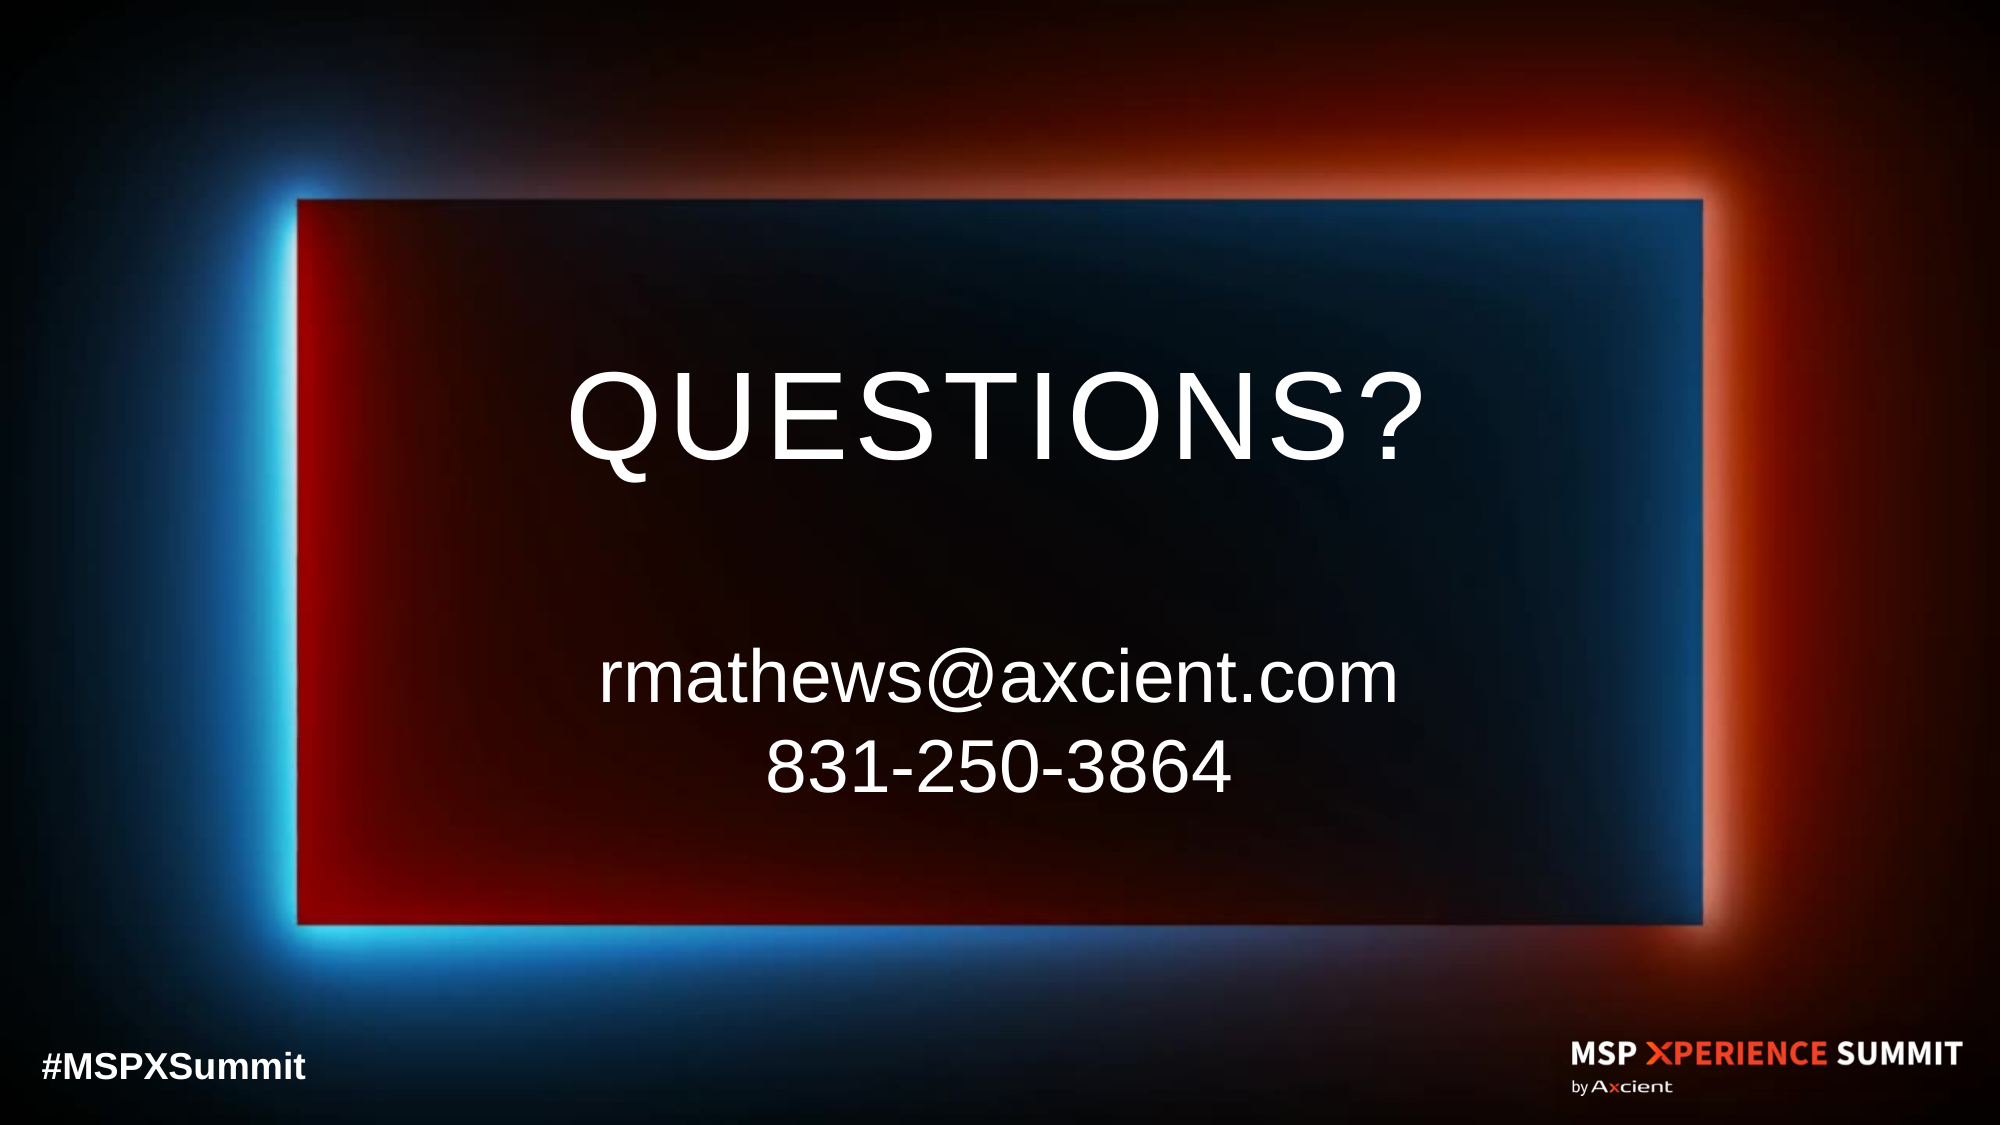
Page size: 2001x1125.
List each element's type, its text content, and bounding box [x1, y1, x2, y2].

picture [0, 0, 2000, 1125]
text_box rmathews@axcient.com 831-250-3864 [387, 619, 1611, 815]
title QUESTIONS? [295, 198, 1703, 925]
